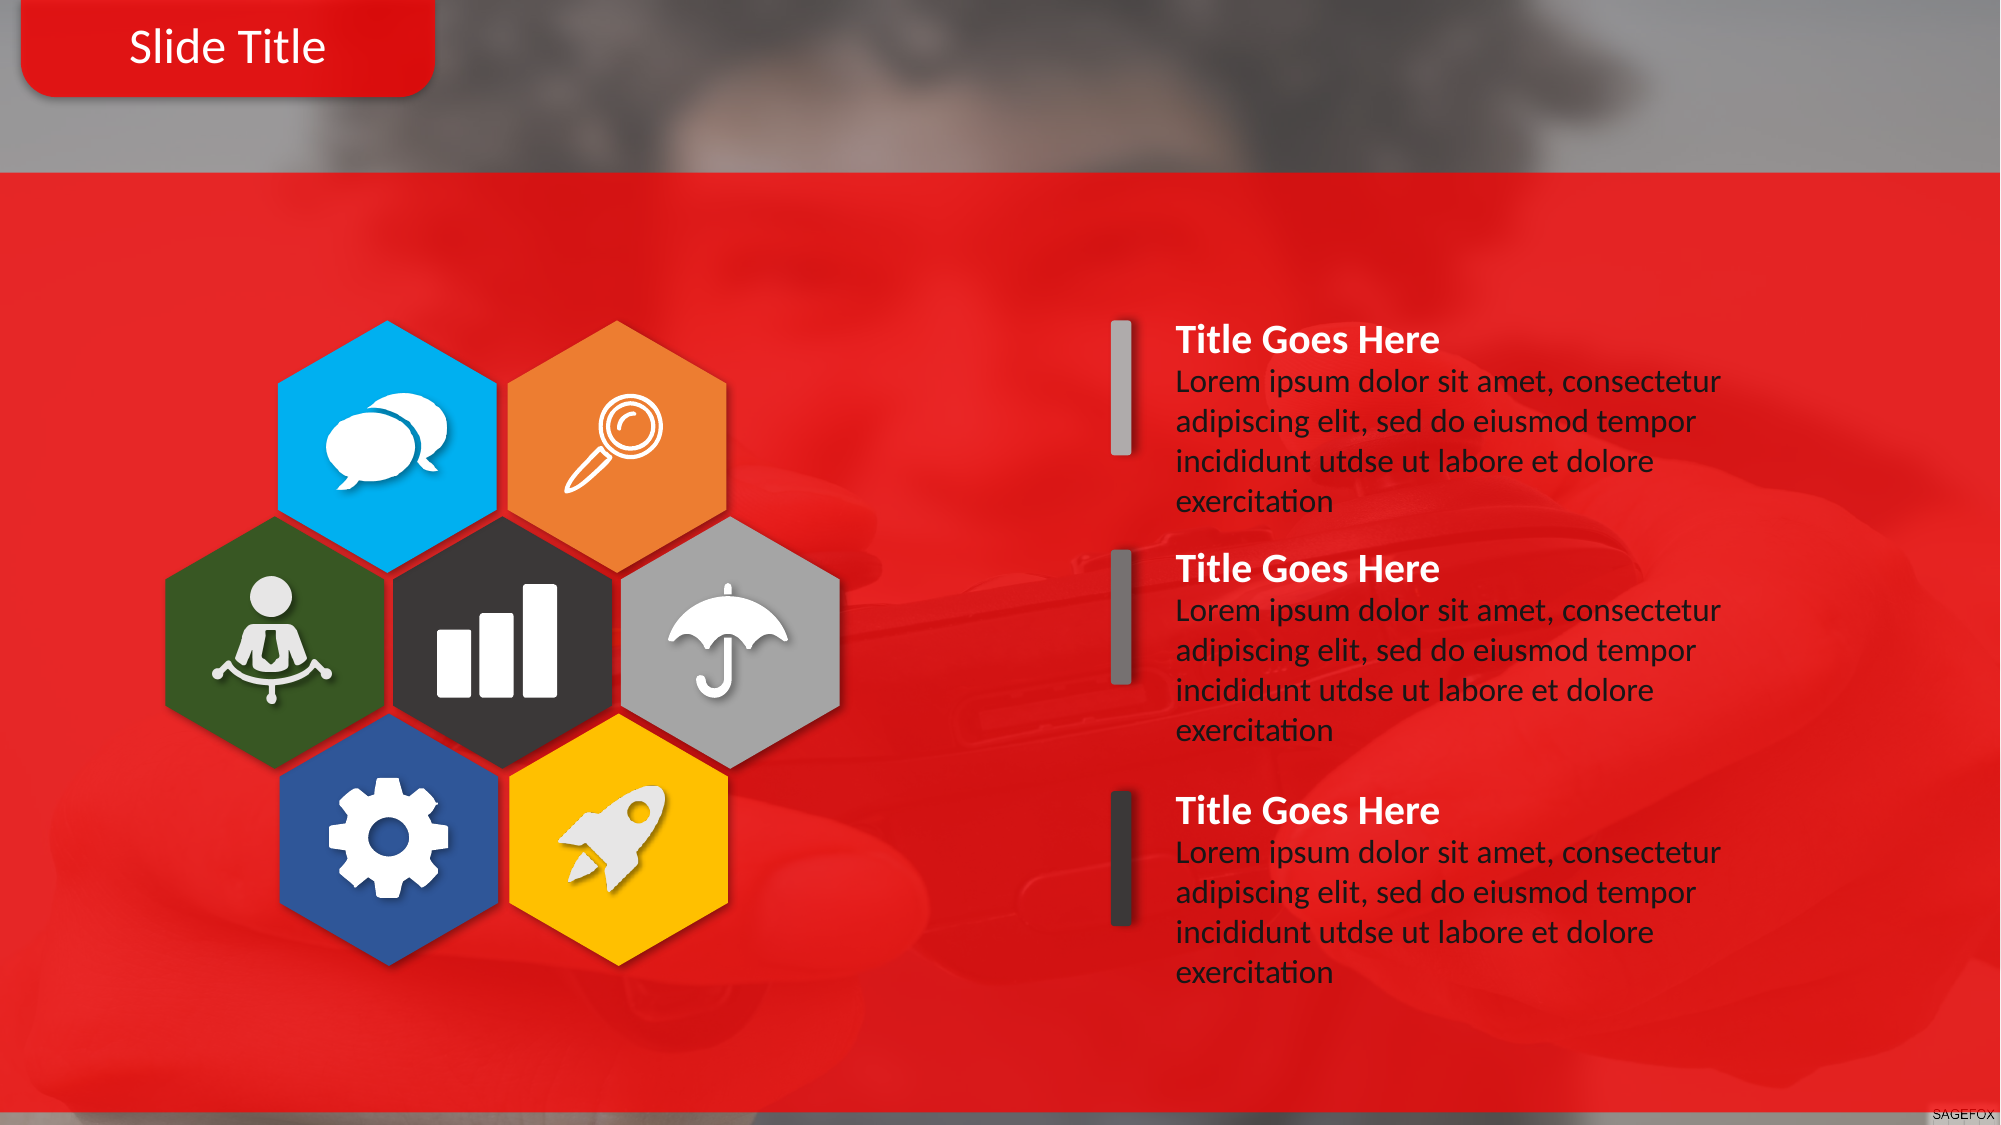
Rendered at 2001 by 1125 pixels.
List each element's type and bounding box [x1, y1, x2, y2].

text_box [724, 582, 732, 595]
text_box [1160, 775, 1761, 1000]
text_box [1160, 304, 1761, 529]
text_box [0, 172, 2000, 1113]
picture [1929, 1113, 1997, 1125]
text_box [329, 777, 449, 898]
text_box [165, 516, 385, 769]
text_box [279, 714, 499, 966]
picture [554, 781, 675, 902]
text_box [479, 613, 514, 698]
text_box [1109, 319, 1133, 457]
text_box [393, 517, 612, 769]
text_box [522, 584, 558, 698]
text_box [667, 596, 788, 649]
text_box [20, 0, 436, 98]
text_box [507, 320, 727, 573]
picture [371, 394, 446, 471]
text_box [509, 713, 728, 966]
text_box [564, 393, 663, 494]
text_box [1109, 790, 1133, 928]
text_box [696, 637, 732, 698]
picture [327, 413, 414, 489]
picture [208, 572, 344, 716]
text_box [437, 629, 472, 698]
text_box [1160, 533, 1761, 758]
text_box [277, 320, 497, 573]
text_box [1109, 548, 1133, 686]
text_box [620, 516, 840, 769]
